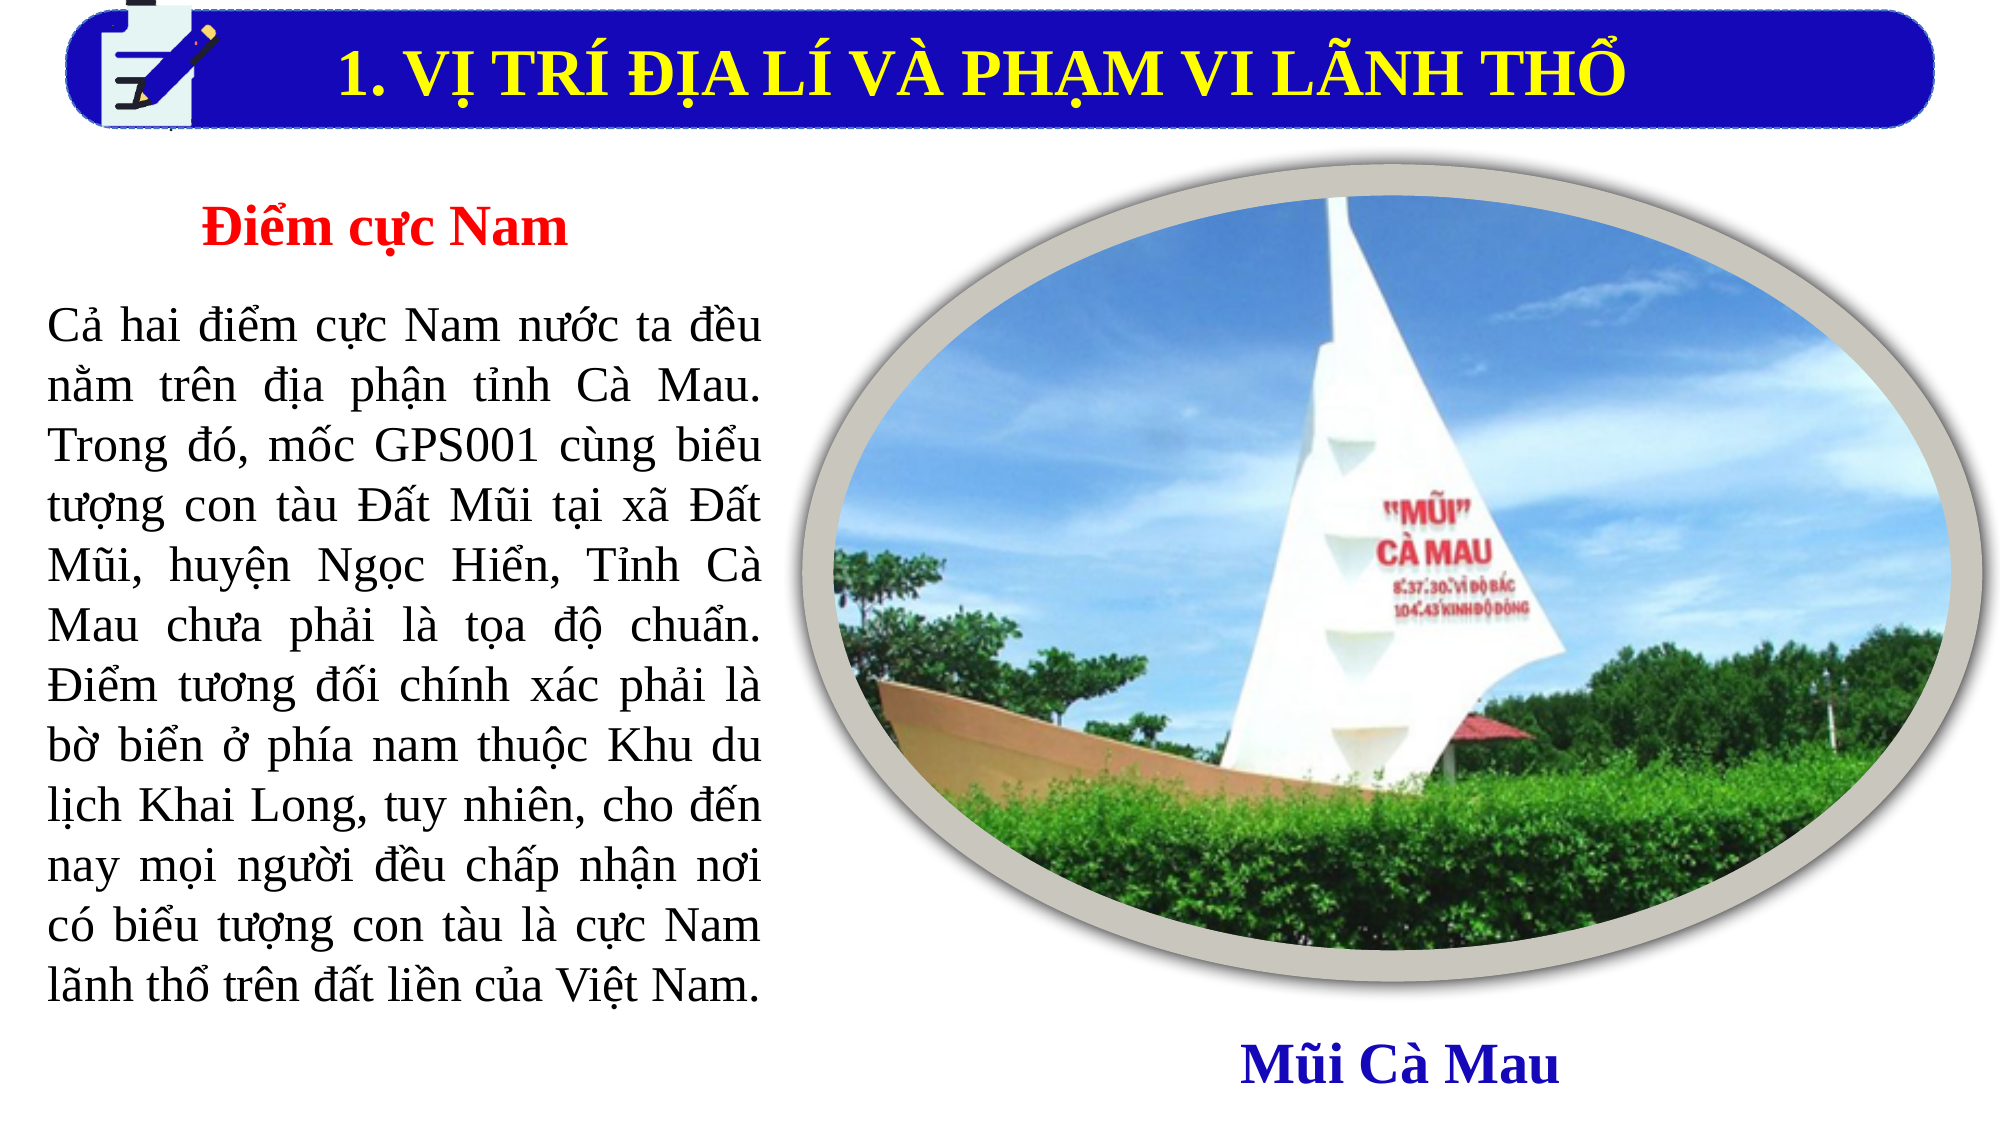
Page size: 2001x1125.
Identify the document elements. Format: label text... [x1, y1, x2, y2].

text_box Cả hai điểm cực Nam nước ta đều nằm trên địa phận tỉnh Cà Mau. Trong đó, mốc GPS001 cùng biểu tượng con tàu Đất Mũi tại xã Đất Mũi, huyện Ngọc Hiển, Tỉnh Cà Mau chưa phải là tọa độ chuẩn. Điểm tương đối chính xác phải là bờ biển ở phía nam thuộc Khu du lịch Khai Long, tuy nhiên, cho đến nay mọi người đều chấp nhận nơi có biểu tượng con tàu là cực Nam lãnh thổ trên đất liền của Việt Nam. [33, 284, 778, 1020]
picture [817, 179, 1967, 966]
text_box Điểm cực Nam [186, 179, 701, 265]
text_box Mũi Cà Mau [1226, 1017, 1674, 1103]
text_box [66, 0, 1934, 134]
